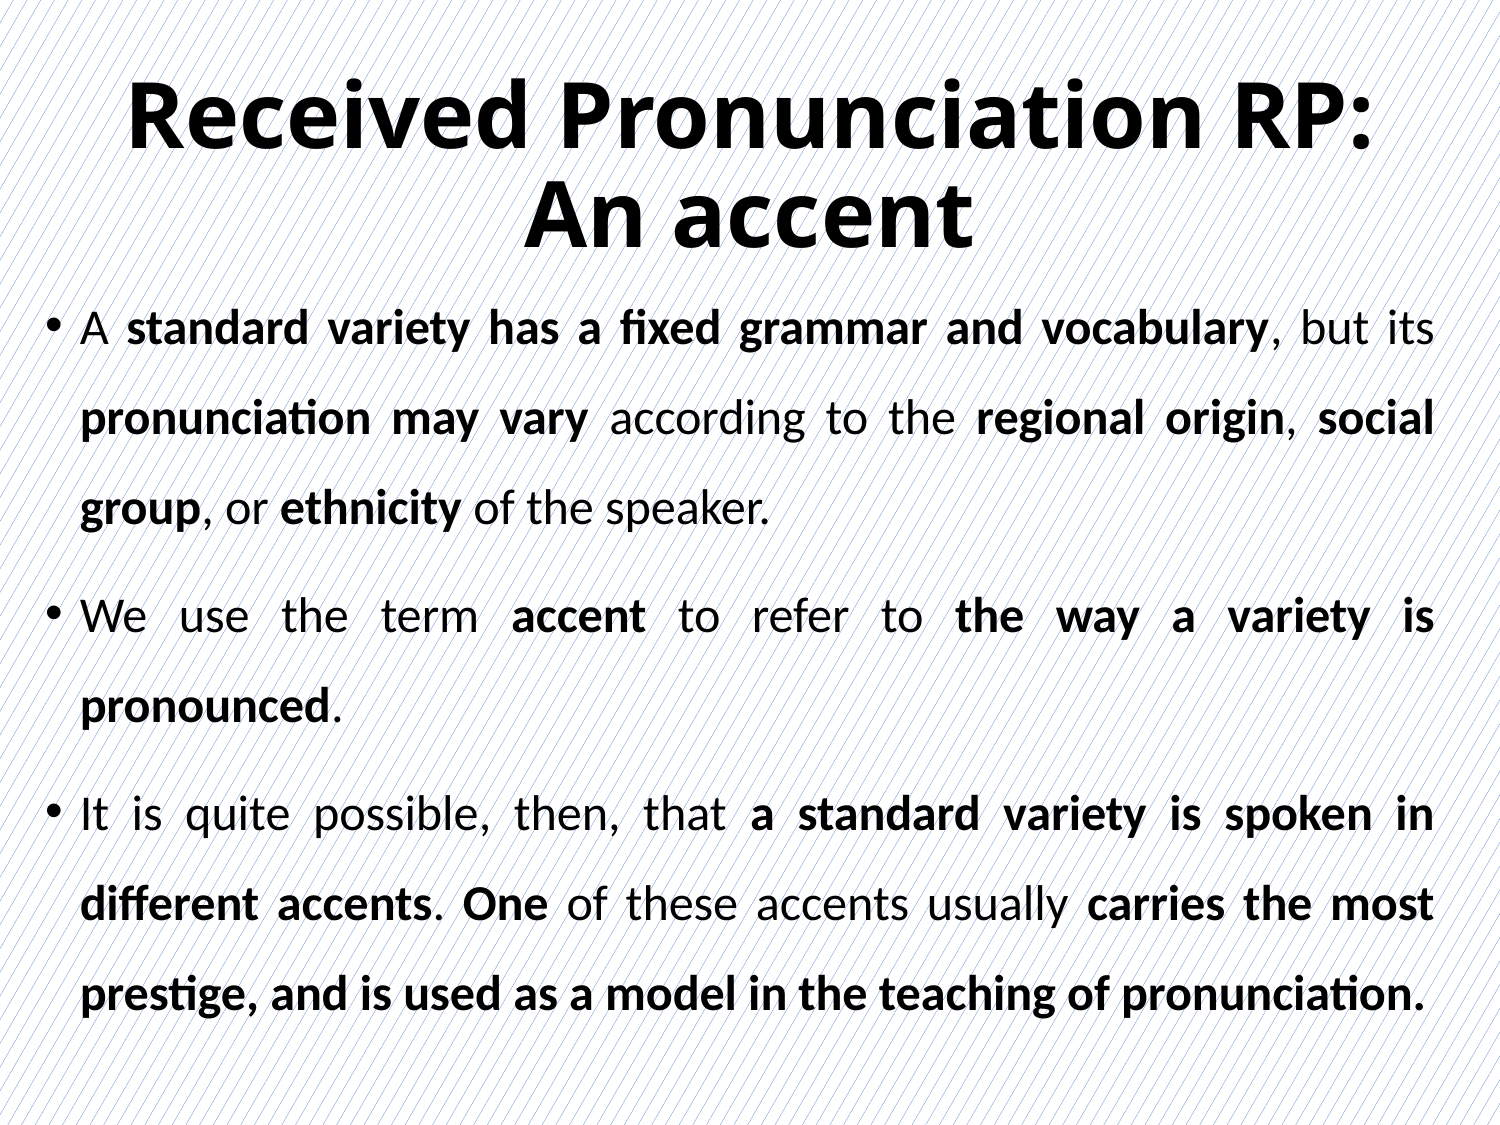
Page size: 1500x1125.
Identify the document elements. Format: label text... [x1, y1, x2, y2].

title Received Pronunciation RP: An accent [103, 59, 1397, 256]
list A standard variety has a fixed grammar and vocabulary, but its pronunciation may vary according to the regional origin, social group, or ethnicity of the speaker. We use the term accent to refer to the way a variety is pronounced. It is quite possible, then, that a standard variety is spoken in different accents. One of these accents usually carries the most prestige, and is used as a model in the teaching of pronunciation. [30, 256, 1450, 1095]
